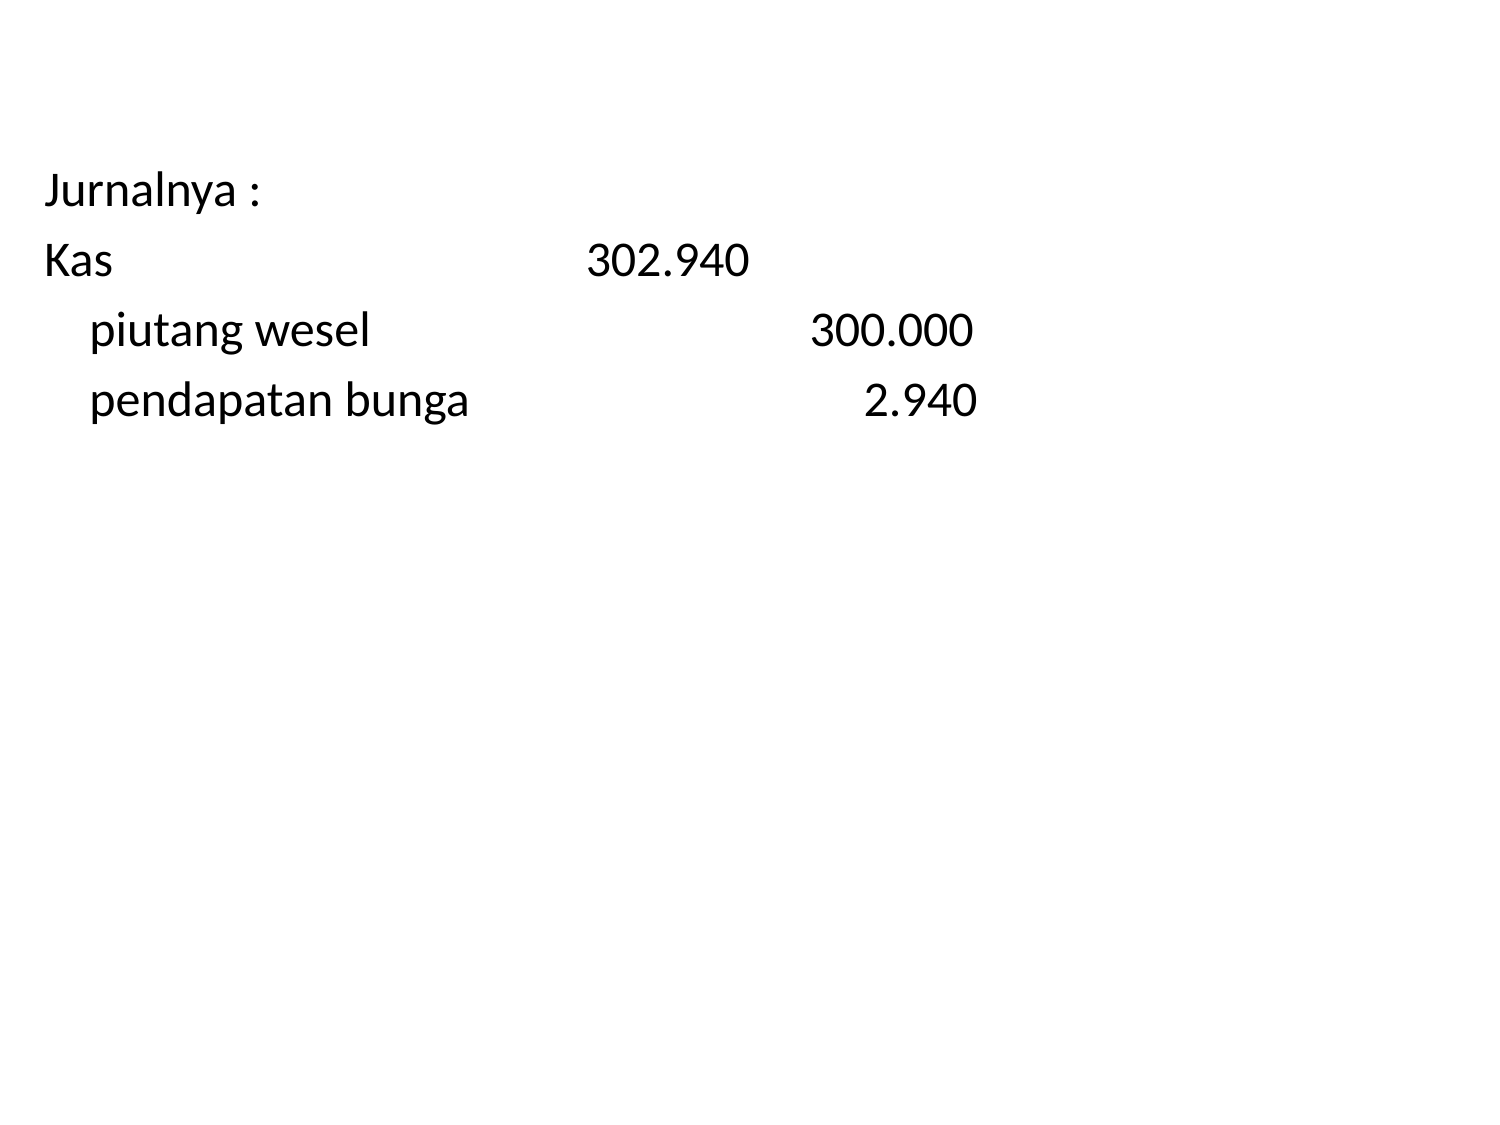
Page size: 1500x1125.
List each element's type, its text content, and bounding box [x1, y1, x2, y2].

list Jurnalnya : Kas 302.940 piutang wesel 300.000 pendapatan bunga 2.940 [29, 148, 1459, 1047]
